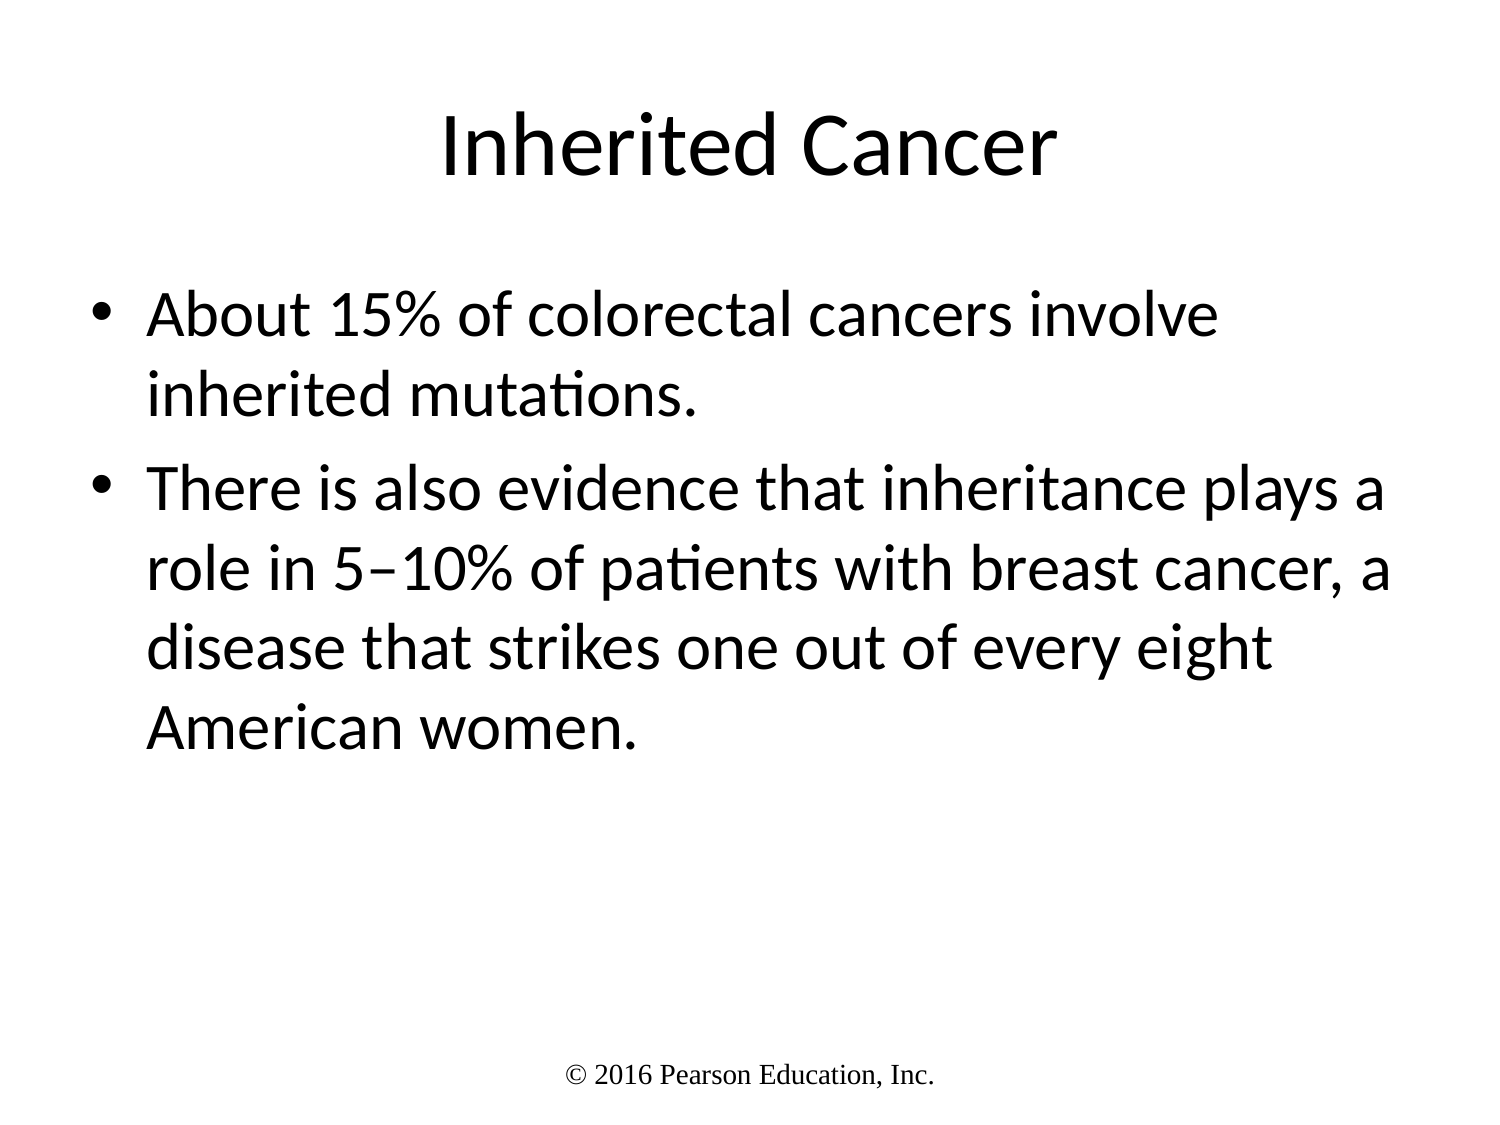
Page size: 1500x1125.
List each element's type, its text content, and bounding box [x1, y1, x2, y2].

footer © 2016 Pearson Education, Inc. [512, 1042, 988, 1103]
list About 15% of colorectal cancers involve inherited mutations. There is also evidence that inheritance plays a role in 5–10% of patients with breast cancer, a disease that strikes one out of every eight American women. [75, 262, 1425, 1005]
title Inherited Cancer [75, 45, 1425, 233]
